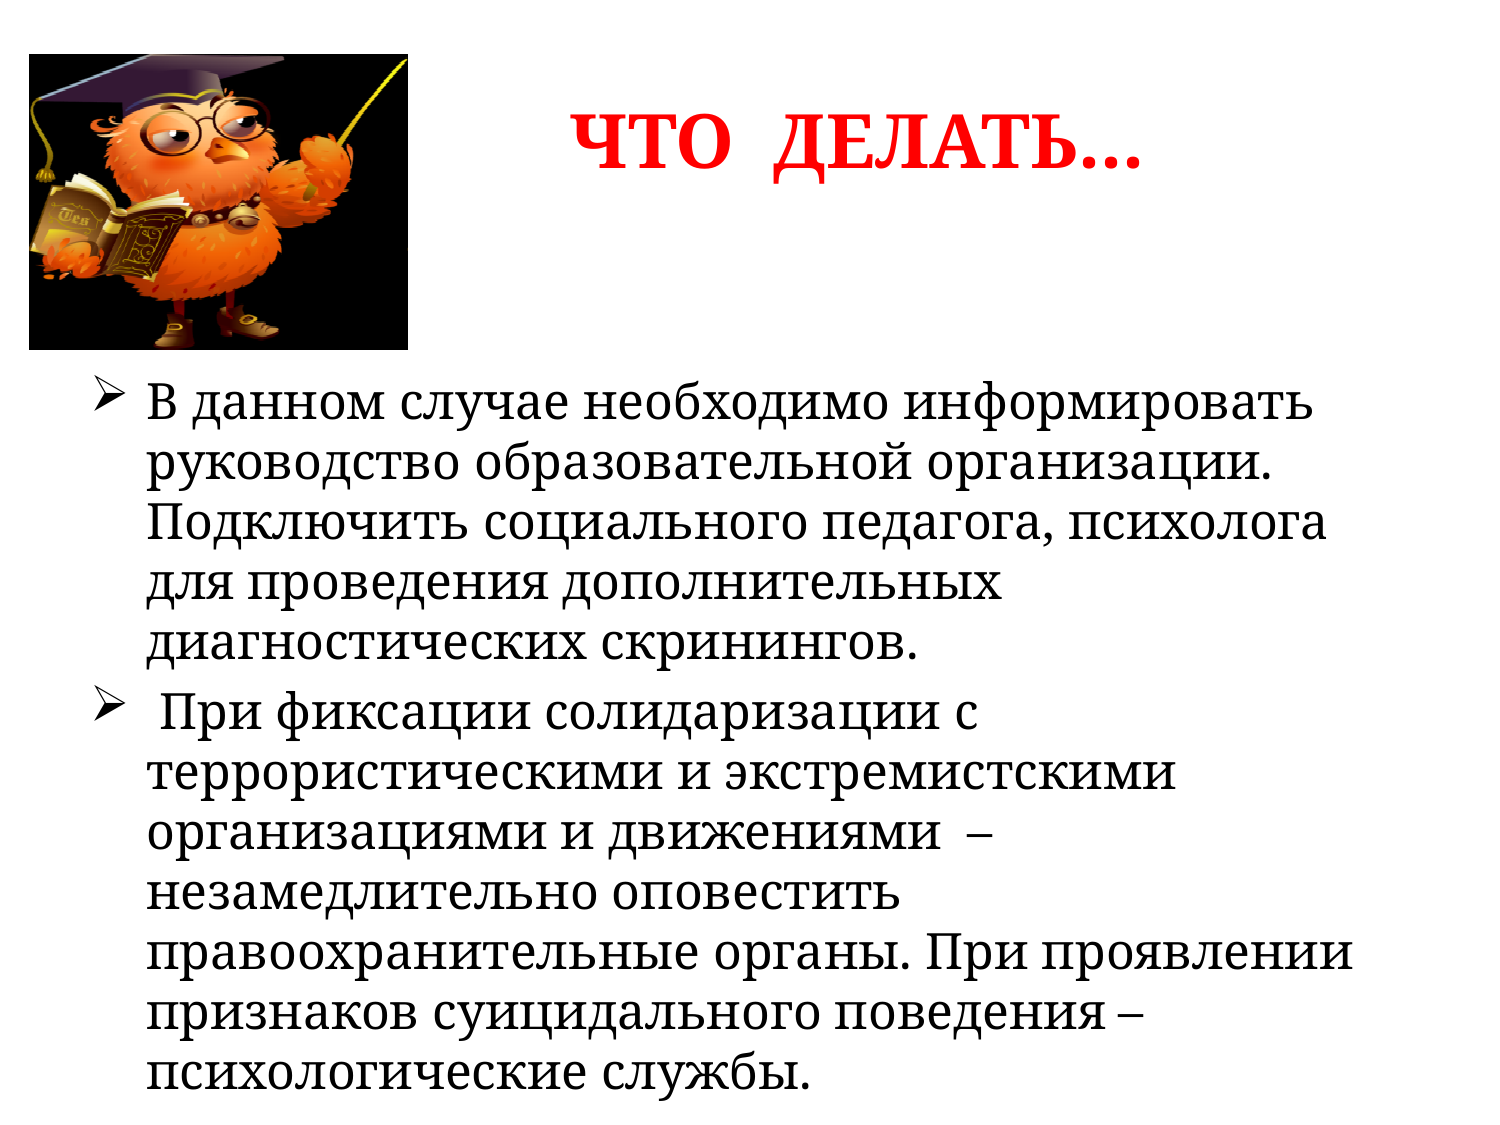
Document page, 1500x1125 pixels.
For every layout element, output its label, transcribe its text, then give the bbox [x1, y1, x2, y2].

list В данном случае необходимо информировать руководство образовательной организации. Подключить социального педагога, психолога для проведения дополнительных диагностических скринингов. При фиксации солидаризации с террористическими и экстремистскими организациями и движениями – незамедлительно оповестить правоохранительные органы. При проявлении признаков суицидального поведения – психологические службы. [75, 361, 1436, 1005]
picture [29, 54, 408, 351]
title ЧТО ДЕЛАТЬ... [75, 45, 1425, 233]
